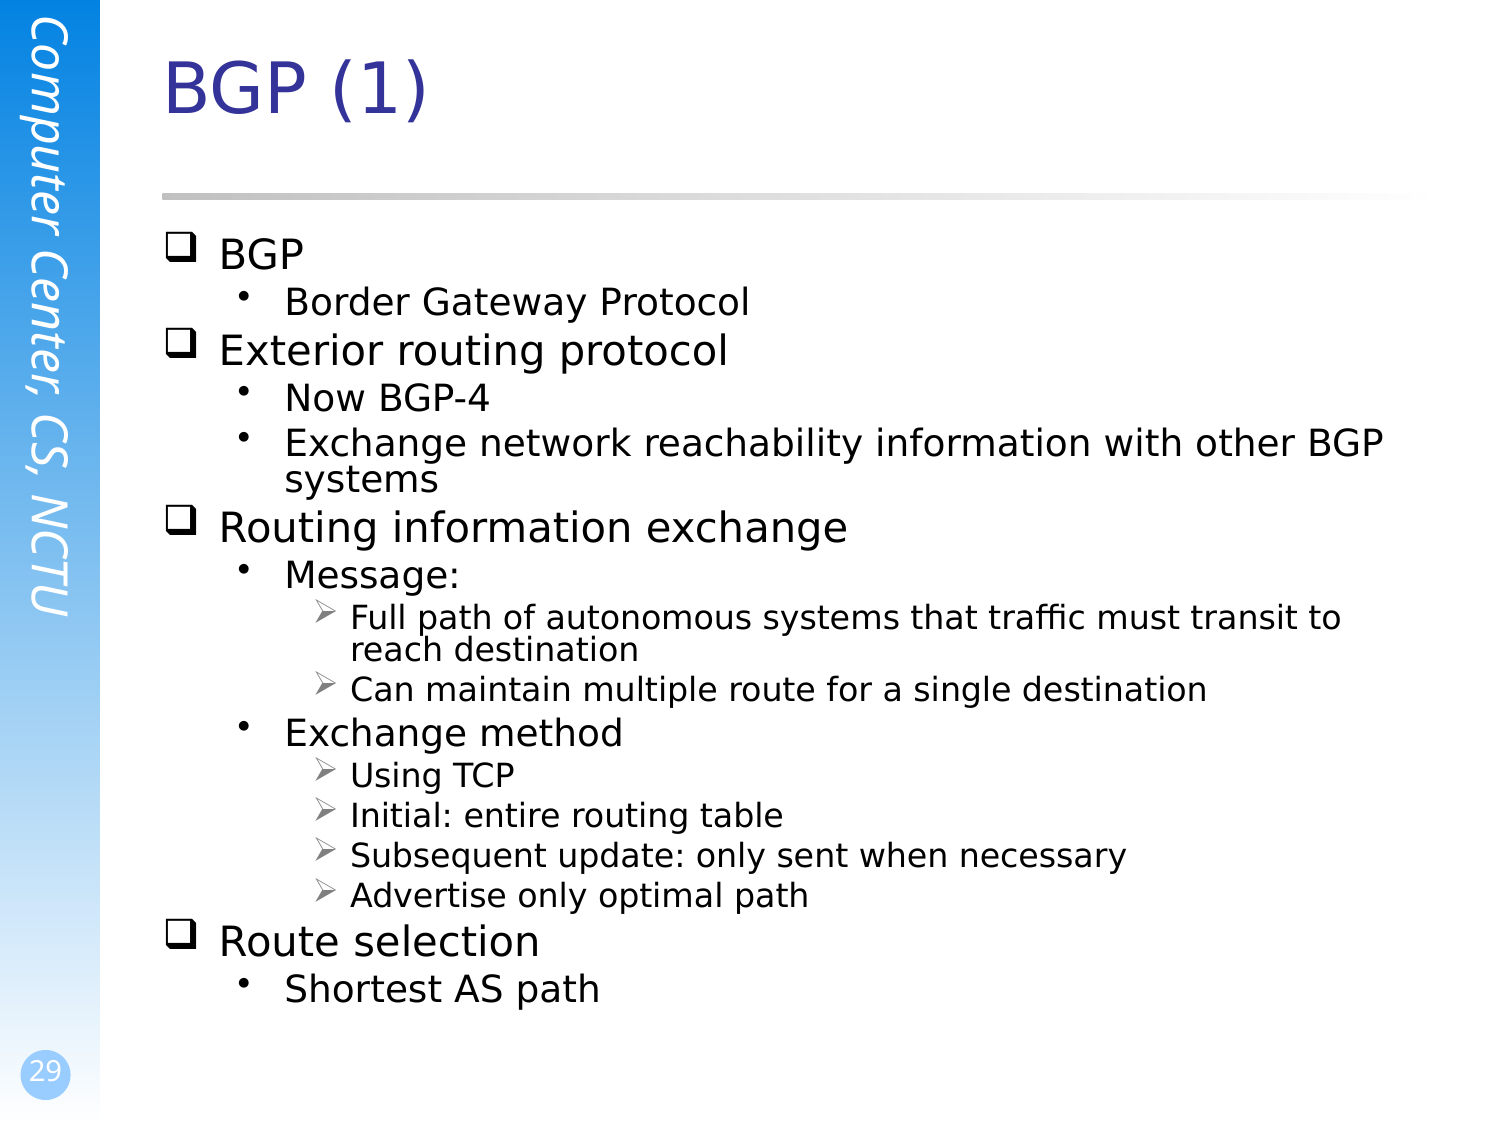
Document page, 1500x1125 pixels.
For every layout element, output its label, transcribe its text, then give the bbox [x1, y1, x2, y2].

title BGP (1) [162, 42, 1438, 231]
list BGP Border Gateway Protocol Exterior routing protocol Now BGP-4 Exchange network reachability information with other BGP systems Routing information exchange Message: Full path of autonomous systems that traffic must transit to reach destination Can maintain multiple route for a single destination Exchange method Using TCP Initial: entire routing table Subsequent update: only sent when necessary Advertise only optimal path Route selection Shortest AS path [162, 237, 1438, 1088]
